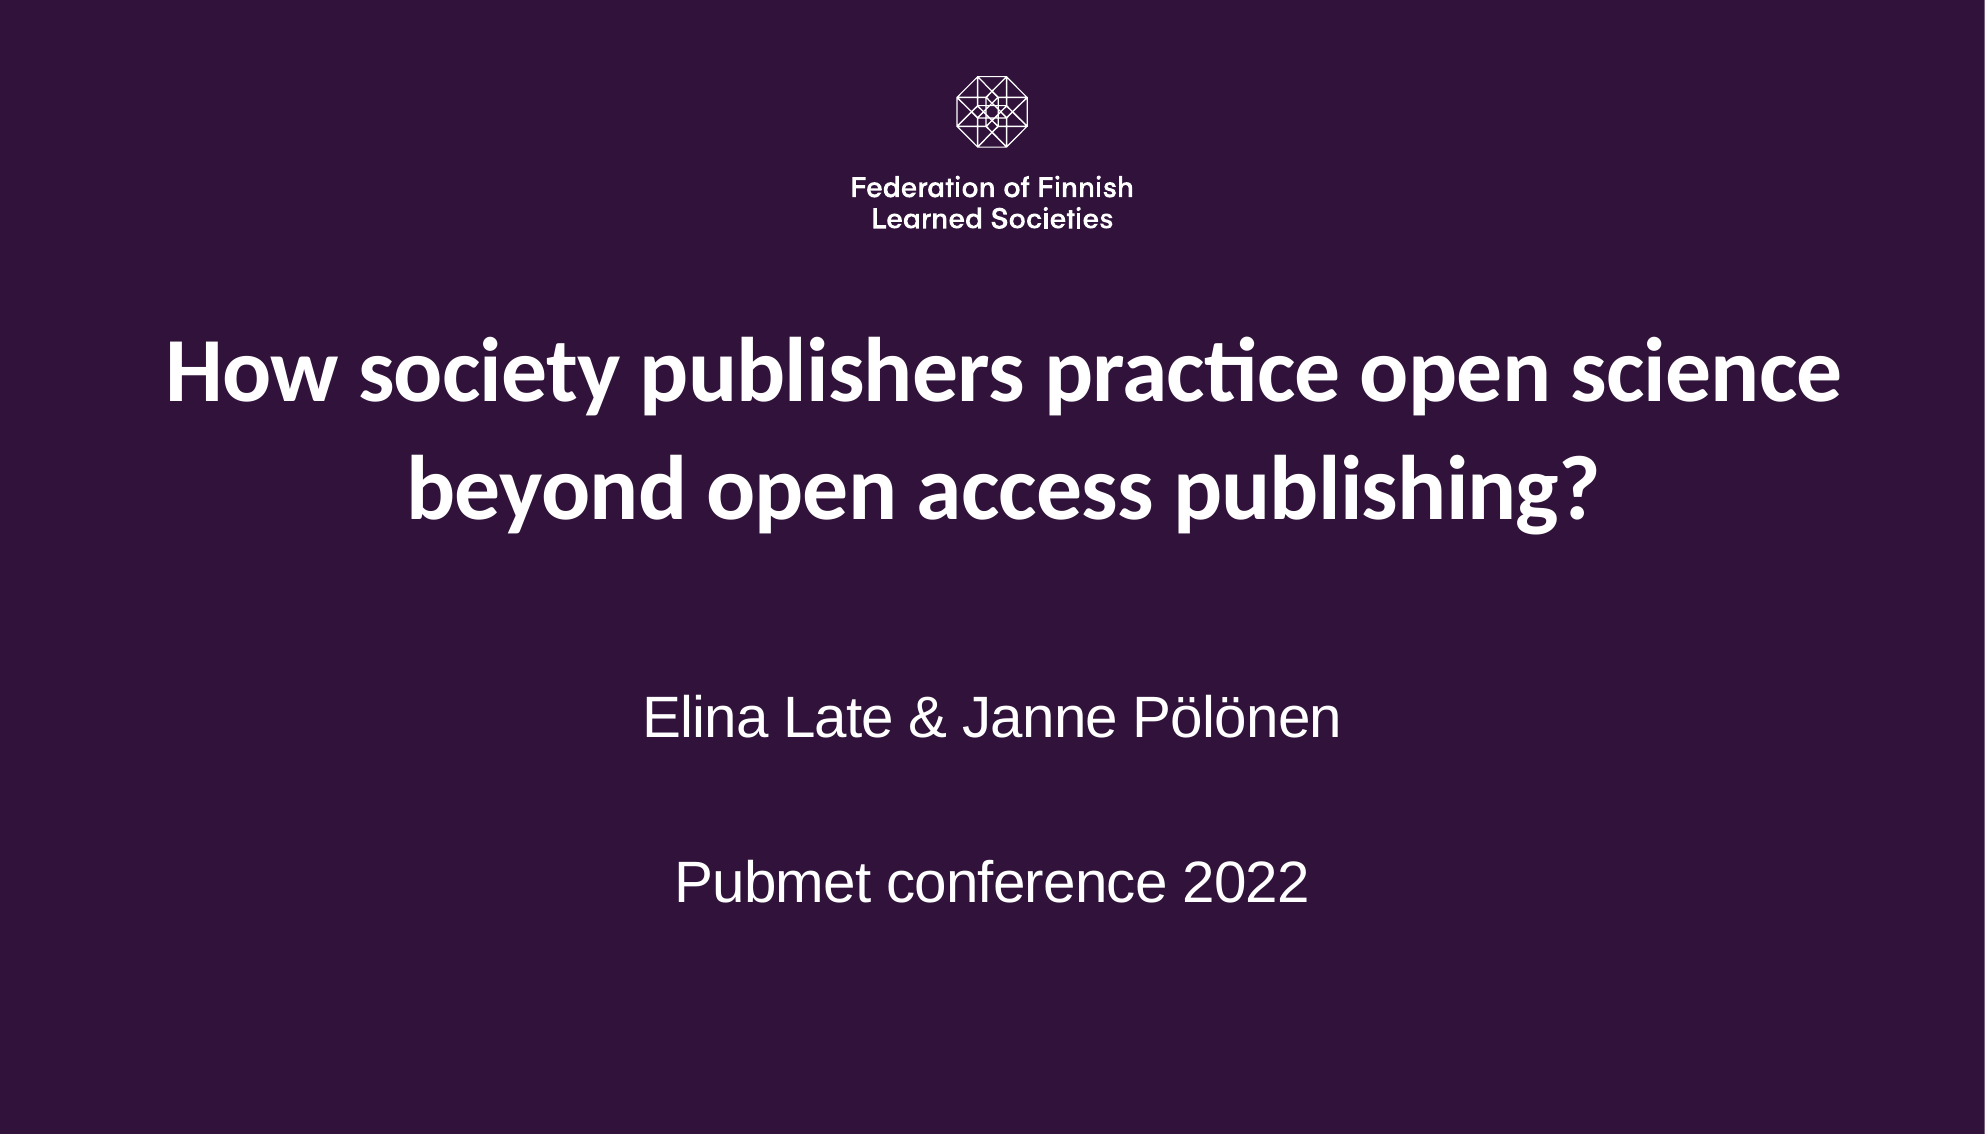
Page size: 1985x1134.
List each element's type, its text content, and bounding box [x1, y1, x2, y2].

title How society publishers practice open science beyond open access publishing? [118, 283, 1891, 544]
list Elina Late & Janne Pölönen Pubmet conference 2022 [283, 673, 1702, 934]
